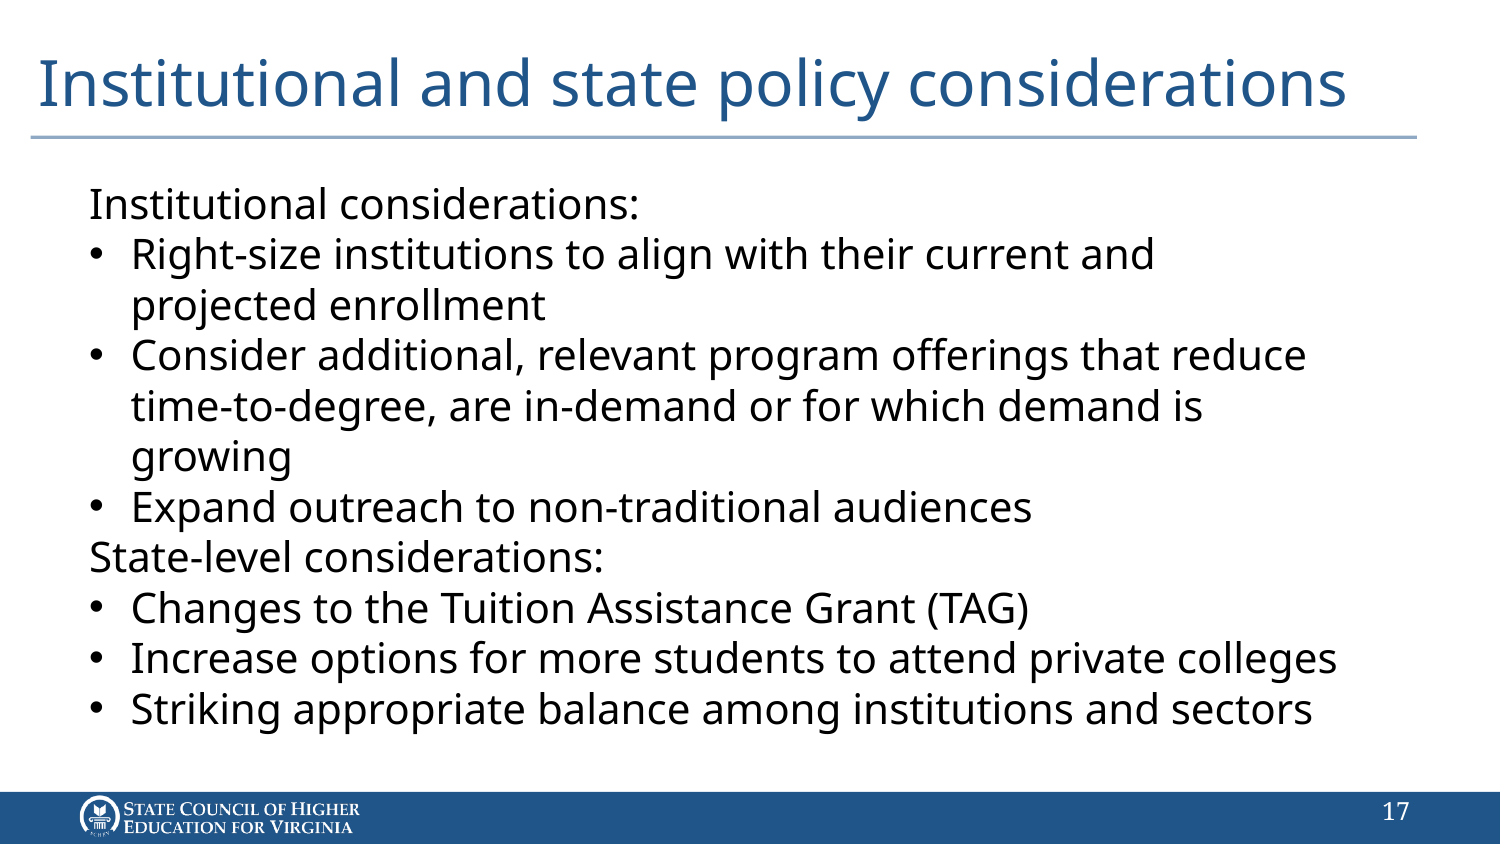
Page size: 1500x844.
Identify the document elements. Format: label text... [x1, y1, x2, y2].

slide_number 16 [1074, 790, 1425, 836]
text_box Institutional considerations: Right-size institutions to align with their current and projected enrollment Consider additional, relevant program offerings that reduce time-to-degree, are in-demand or for which demand is growing Expand outreach to non-traditional audiences State-level considerations: Changes to the Tuition Assistance Grant (TAG) Increase options for more students to attend private colleges Striking appropriate balance among institutions and sectors [46, 169, 1362, 791]
title Institutional and state policy considerations [23, 35, 1385, 136]
picture [75, 791, 364, 843]
